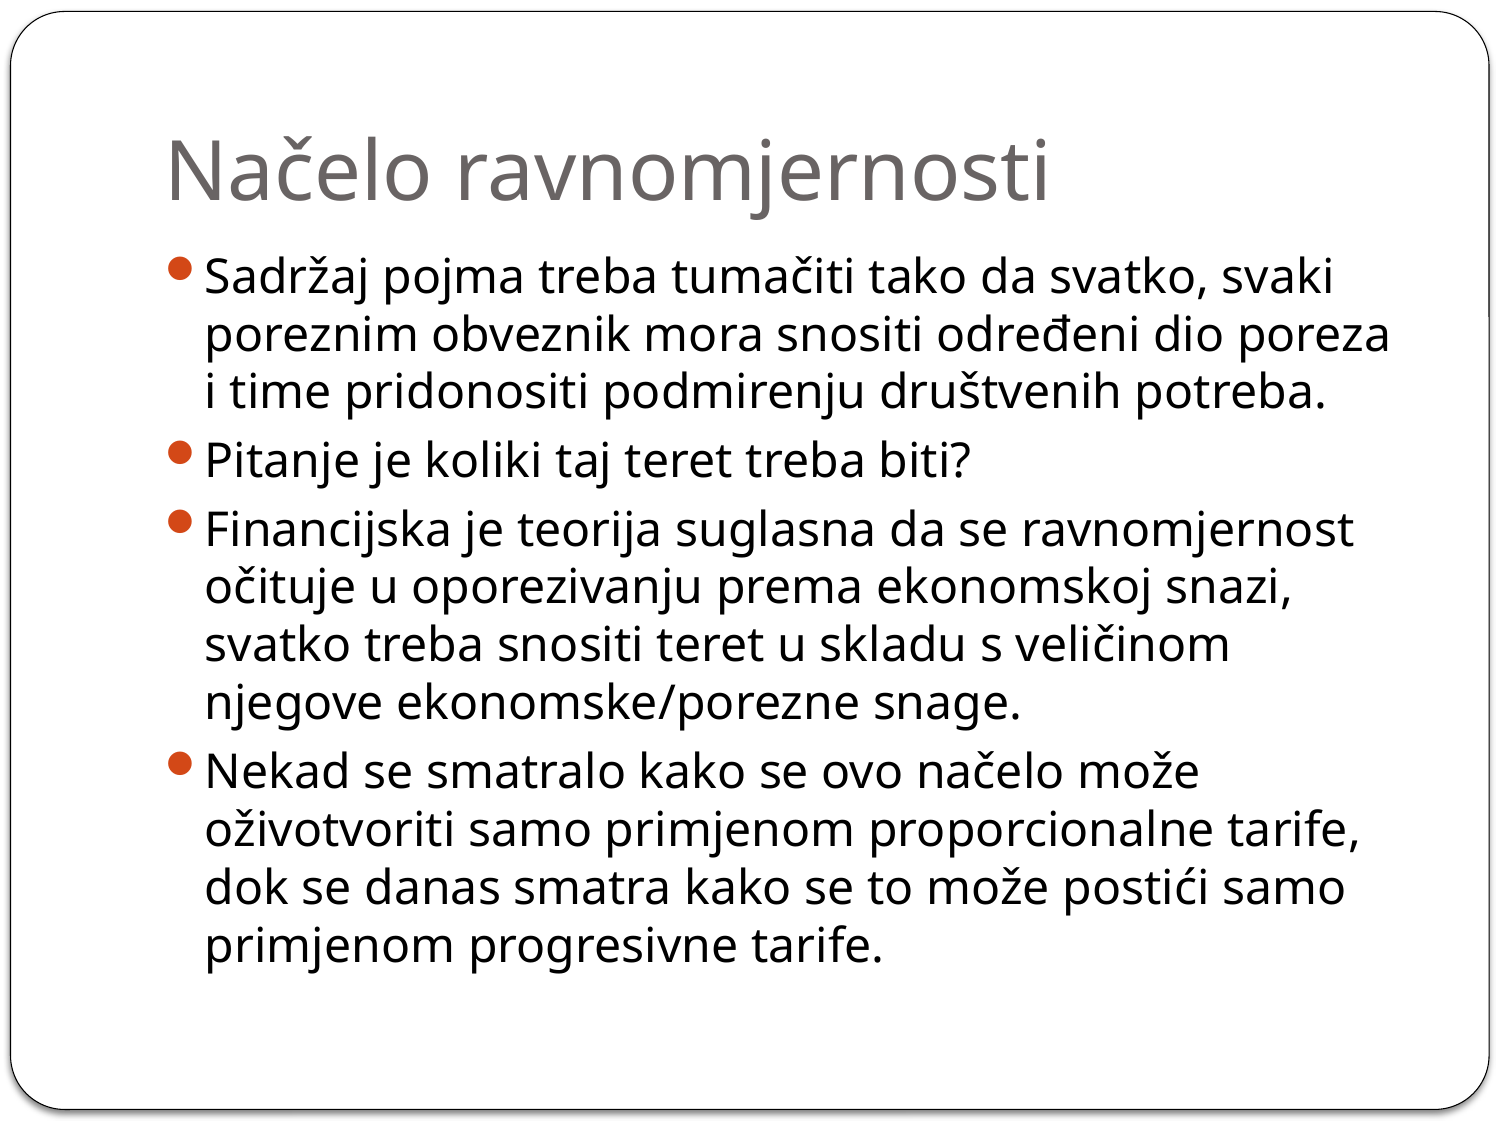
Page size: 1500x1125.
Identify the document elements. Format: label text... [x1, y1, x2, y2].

list Sadržaj pojma treba tumačiti tako da svatko, svaki poreznim obveznik mora snositi određeni dio poreza i time pridonositi podmirenju društvenih potreba. Pitanje je koliki taj teret treba biti? Financijska je teorija suglasna da se ravnomjernost očituje u oporezivanju prema ekonomskoj snazi, svatko treba snositi teret u skladu s veličinom njegove ekonomske/porezne snage. Nekad se smatralo kako se ovo načelo može oživotvoriti samo primjenom proporcionalne tarife, dok se danas smatra kako se to može postići samo primjenom progresivne tarife. [150, 237, 1425, 988]
title Načelo ravnomjernosti [150, 45, 1425, 233]
